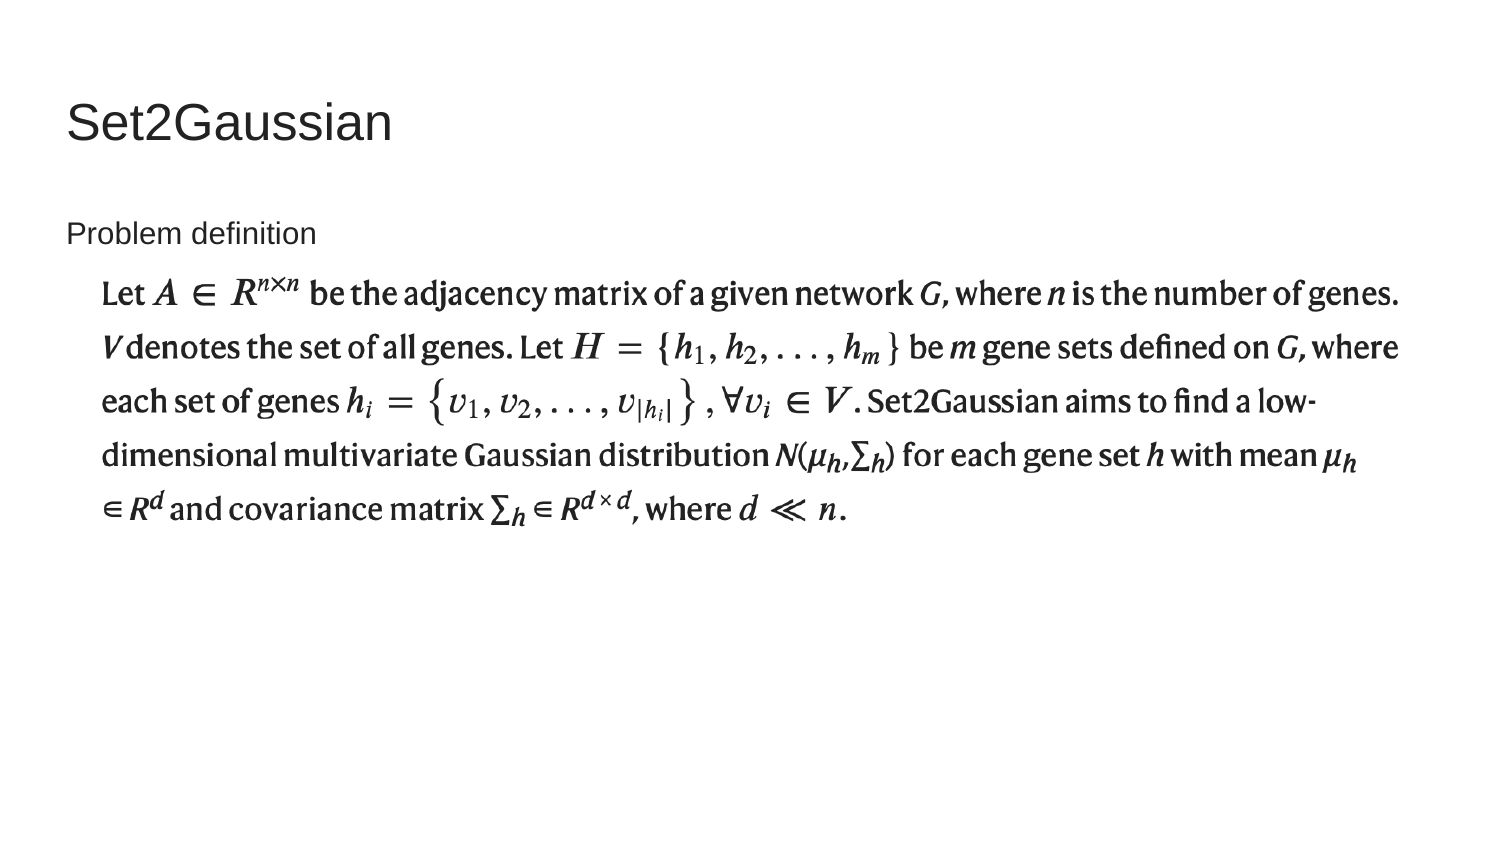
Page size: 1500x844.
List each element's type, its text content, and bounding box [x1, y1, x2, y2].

list Problem definition [51, 189, 1449, 750]
picture [84, 259, 1416, 539]
title Set2Gaussian [51, 72, 1449, 167]
